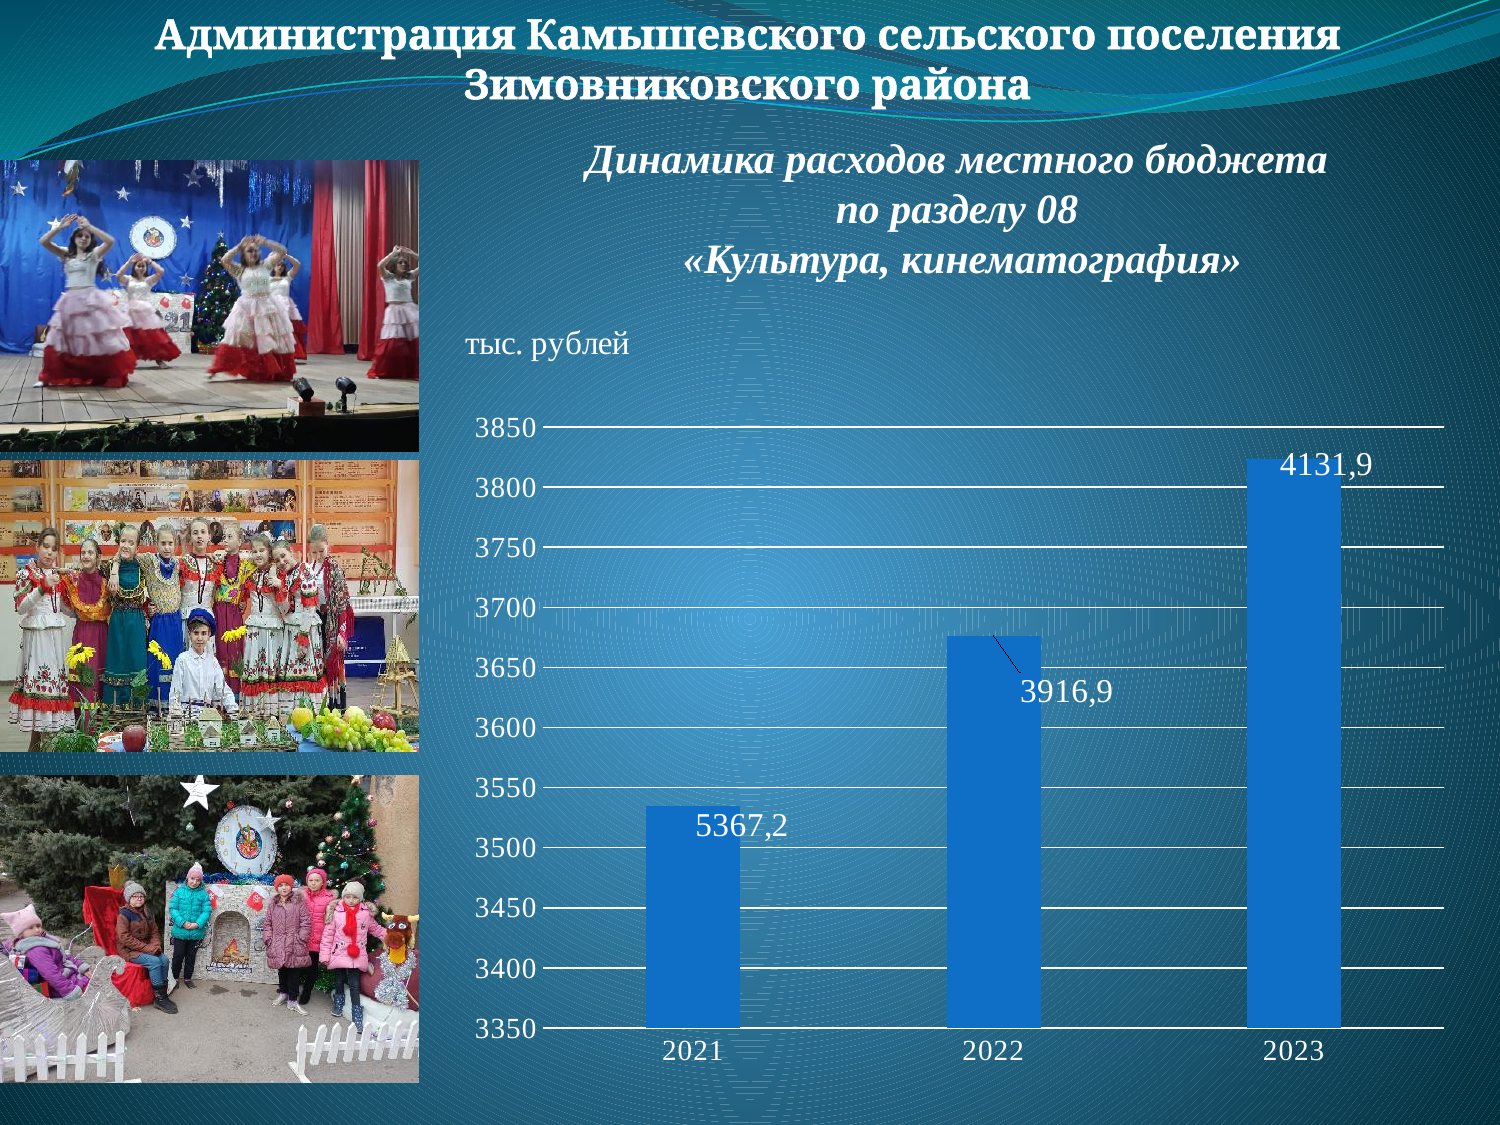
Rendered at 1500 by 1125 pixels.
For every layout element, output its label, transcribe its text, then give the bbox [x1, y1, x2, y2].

picture [0, 459, 419, 752]
text_box Динамика расходов местного бюджета по разделу 08 «Культура, кинематография» [454, 124, 1471, 290]
chart [454, 314, 1465, 1083]
text_box Администрация Камышевского сельского поселения Зимовниковского района [135, 0, 1360, 115]
picture [0, 159, 419, 452]
picture [0, 774, 419, 1083]
